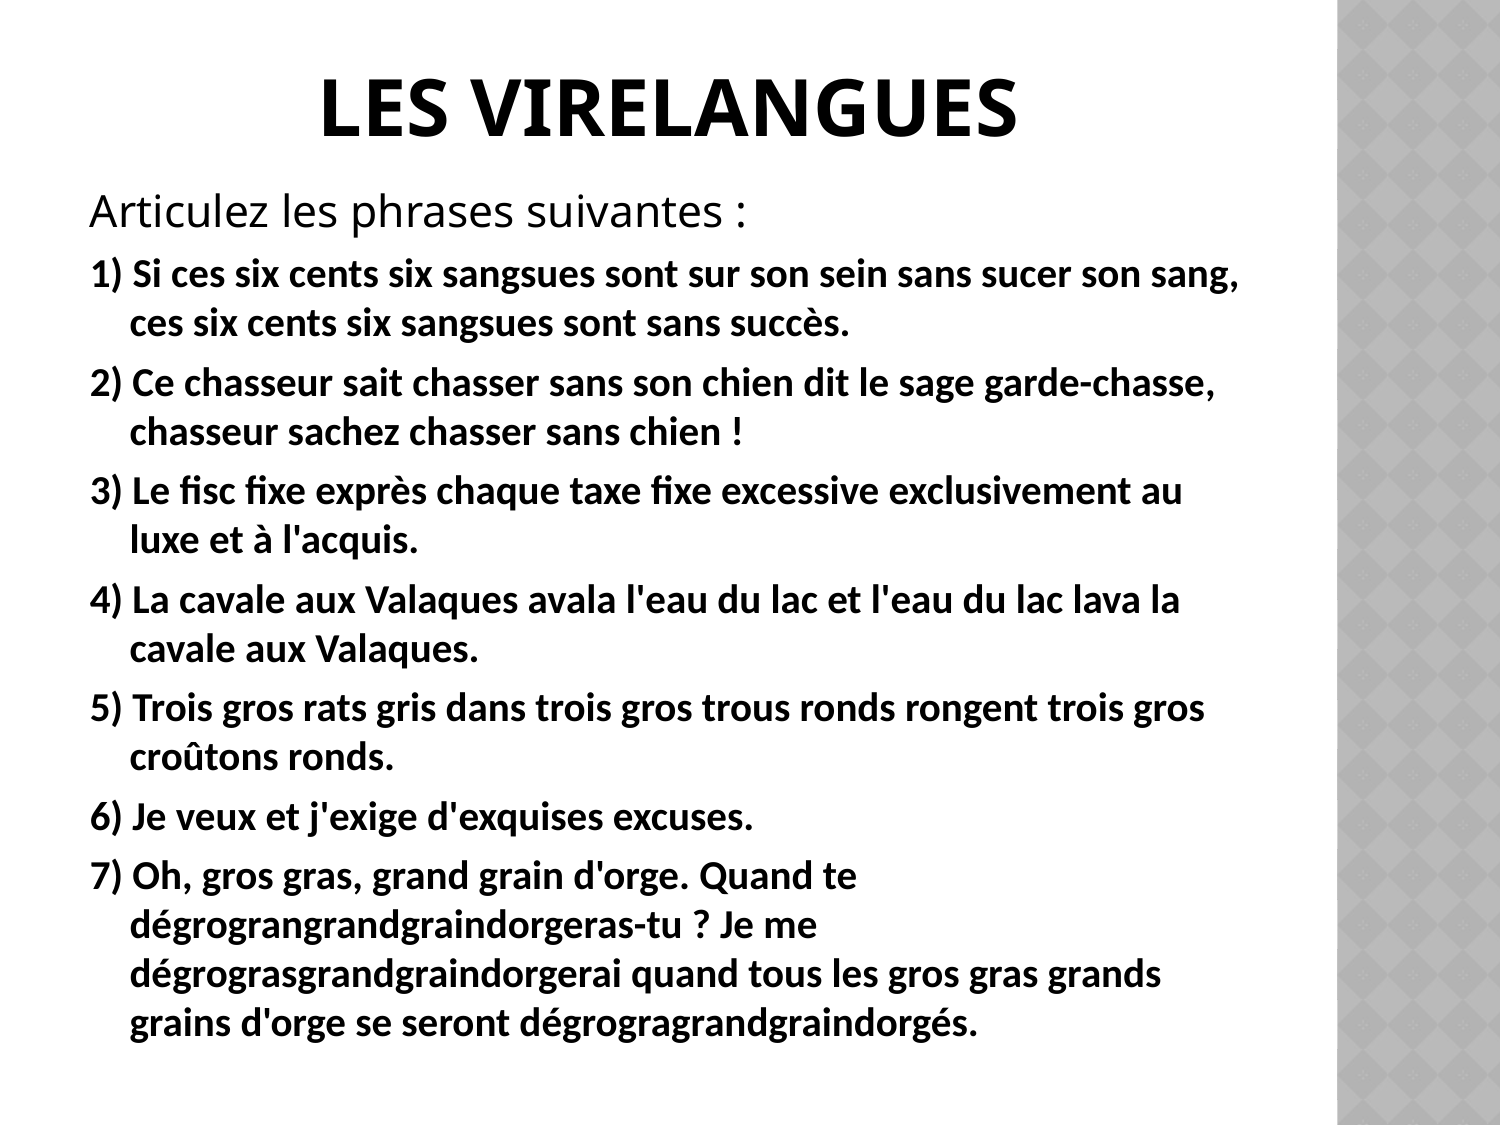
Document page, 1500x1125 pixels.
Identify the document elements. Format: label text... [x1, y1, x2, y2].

list Articulez les phrases suivantes : 1) Si ces six cents six sangsues sont sur son sein sans sucer son sang, ces six cents six sangsues sont sans succès. 2) Ce chasseur sait chasser sans son chien dit le sage garde-chasse, chasseur sachez chasser sans chien ! 3) Le fisc fixe exprès chaque taxe fixe excessive exclusivement au luxe et à l'acquis. 4) La cavale aux Valaques avala l'eau du lac et l'eau du lac lava la cavale aux Valaques. 5) Trois gros rats gris dans trois gros trous ronds rongent trois gros croûtons ronds. 6) Je veux et j'exige d'exquises excuses. 7) Oh, gros gras, grand grain d'orge. Quand te dégrograngrandgraindorgeras-tu ? Je me dégrograsgrandgraindorgerai quand tous les gros gras grands grains d'orge se seront dégrogragrandgraindorgés. [75, 175, 1263, 1059]
title Les virelangues [75, 52, 1263, 153]
